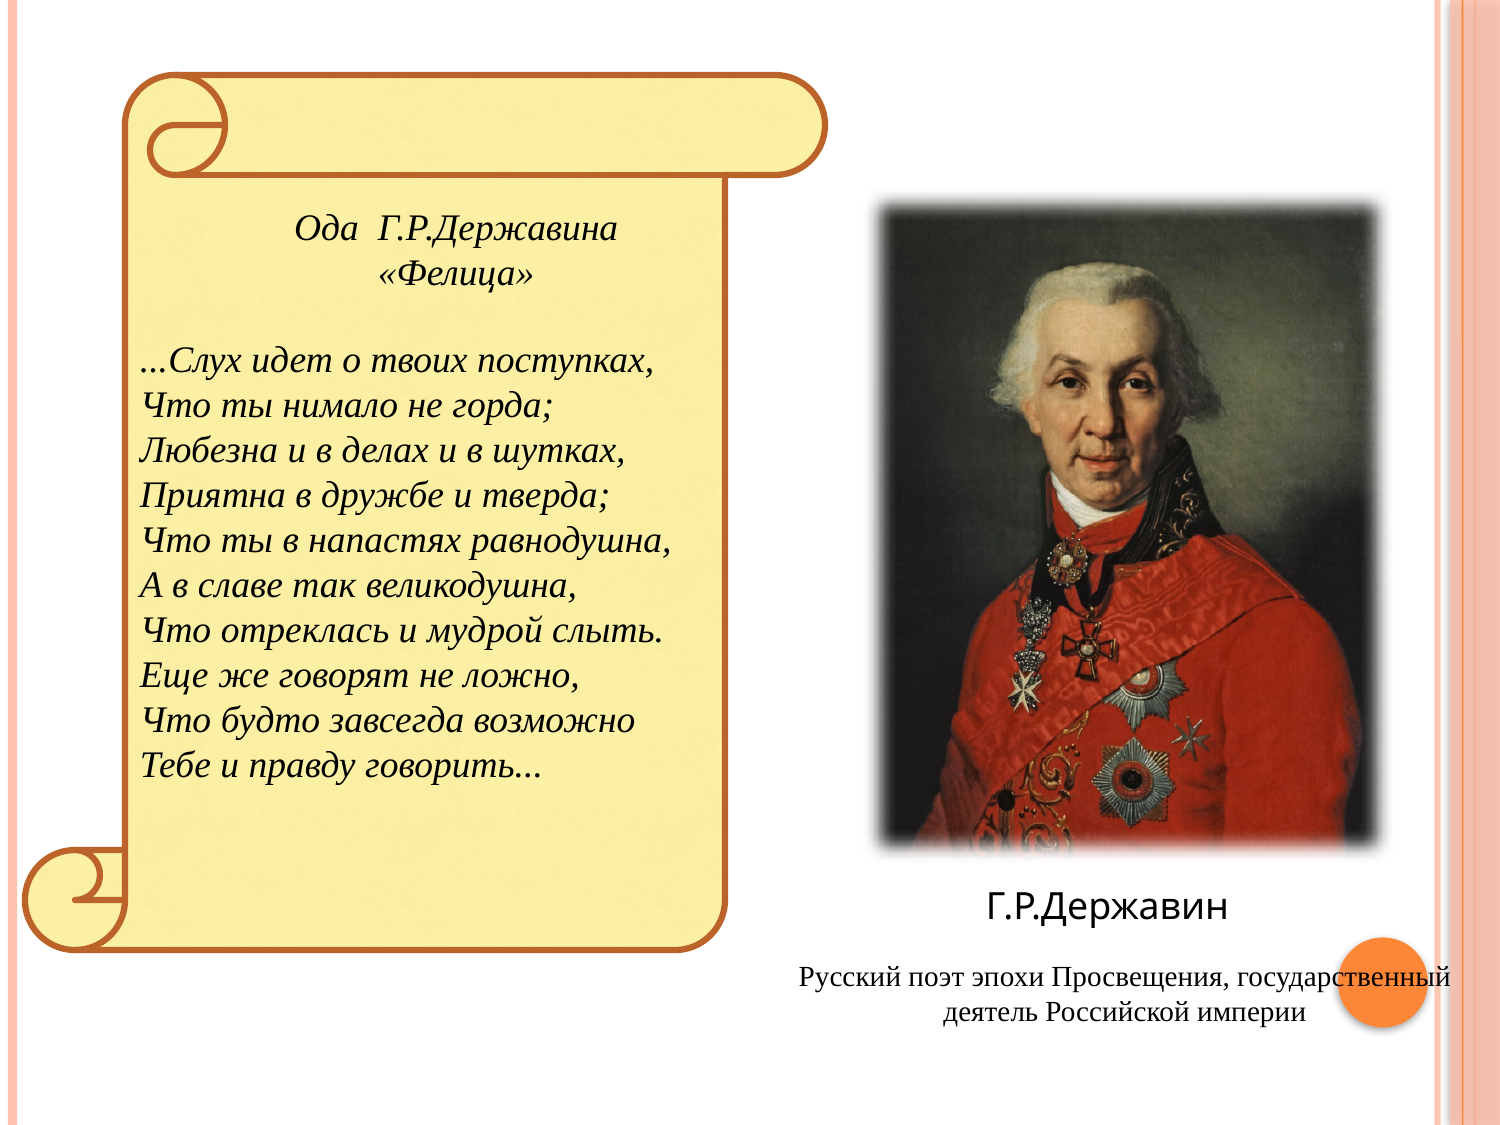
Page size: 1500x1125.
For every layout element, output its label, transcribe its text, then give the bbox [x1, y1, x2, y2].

text_box Русский поэт эпохи Просвещения, государственный деятель Российской империи [749, 949, 1500, 1035]
picture [861, 186, 1395, 863]
text_box Ода Г.Р.Державина «Фелица» [212, 195, 700, 301]
text_box Г.Р.Державин [970, 874, 1254, 935]
text_box ...Слух идет о твоих поступках, Что ты нимало не горда; Любезна и в делах и в шутках, Приятна в дружбе и тверда; Что ты в напастях равнодушна, А в славе так великодушна, Что отреклась и мудрой слыть. Еще же говорят не ложно, Что будто завсегда возможно Тебе и правду говорить... [22, 72, 828, 953]
